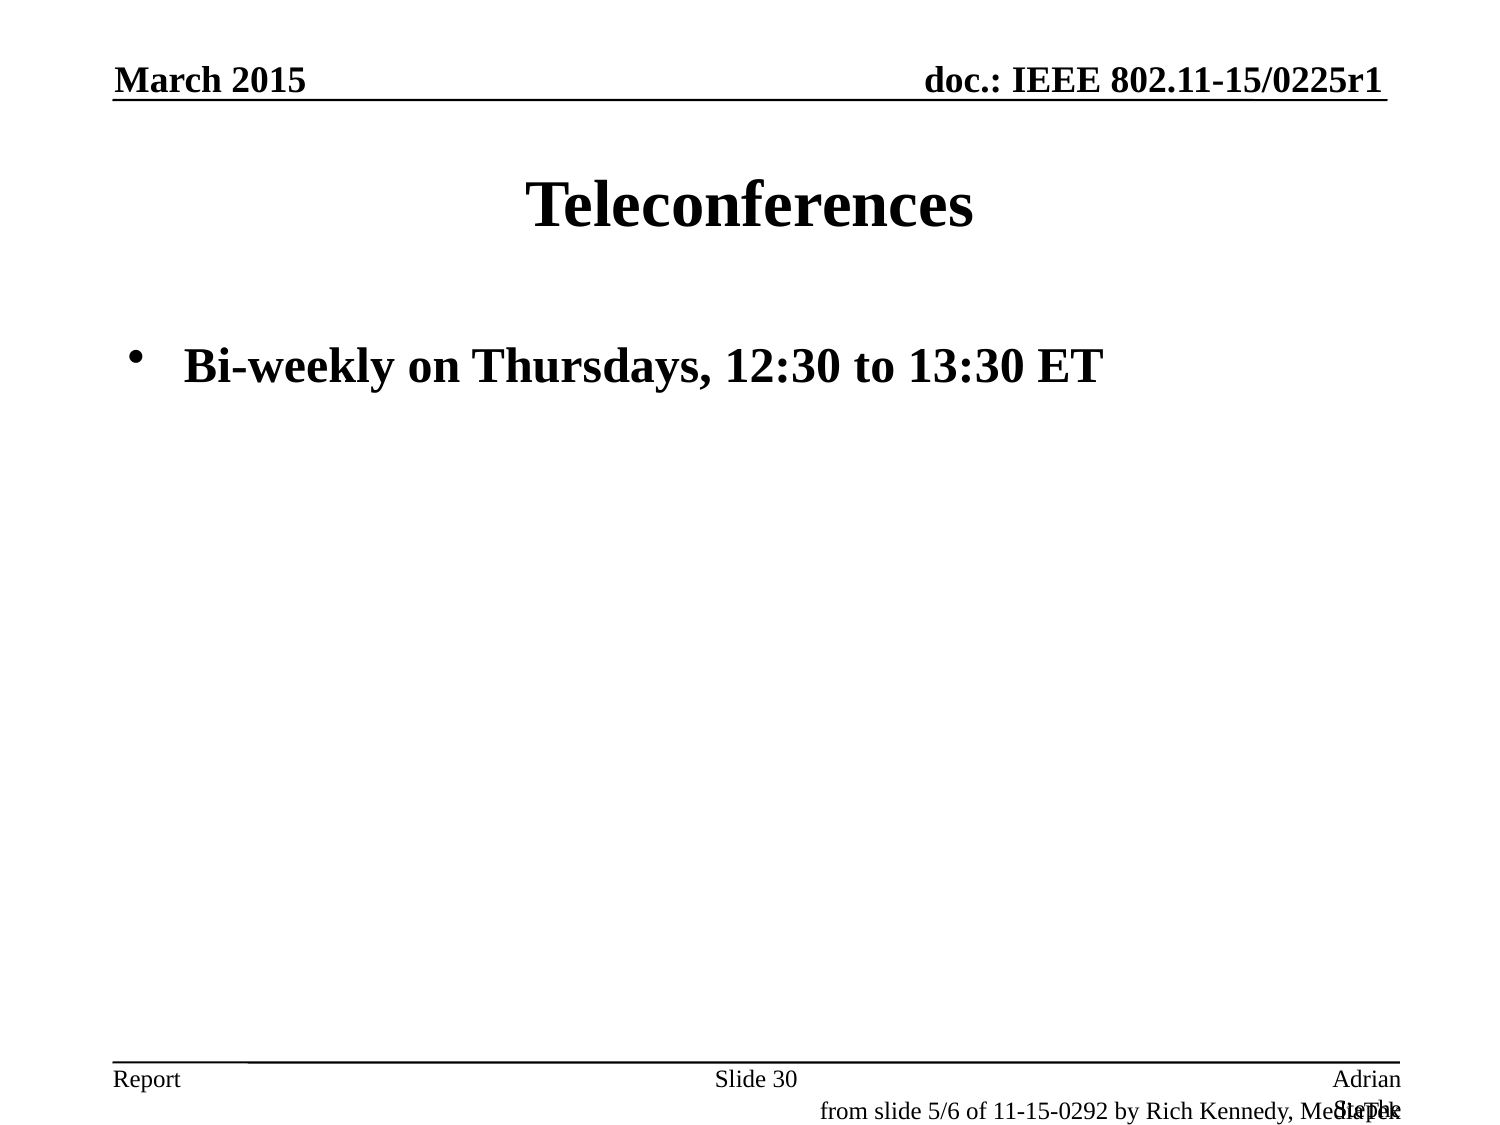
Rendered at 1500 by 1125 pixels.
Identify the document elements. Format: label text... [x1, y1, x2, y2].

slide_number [114, 54, 374, 101]
slide_number Slide 30 [711, 1061, 801, 1087]
footer Adrian Stephens, Intel [1324, 1061, 1402, 1087]
text_box from slide 5/6 of 11-15-0292 by Rich Kennedy, MediaTek [343, 1087, 1417, 1125]
list Bi-weekly on Thursdays, 12:30 to 13:30 ET [112, 324, 1388, 1000]
title Teleconferences [112, 112, 1388, 288]
